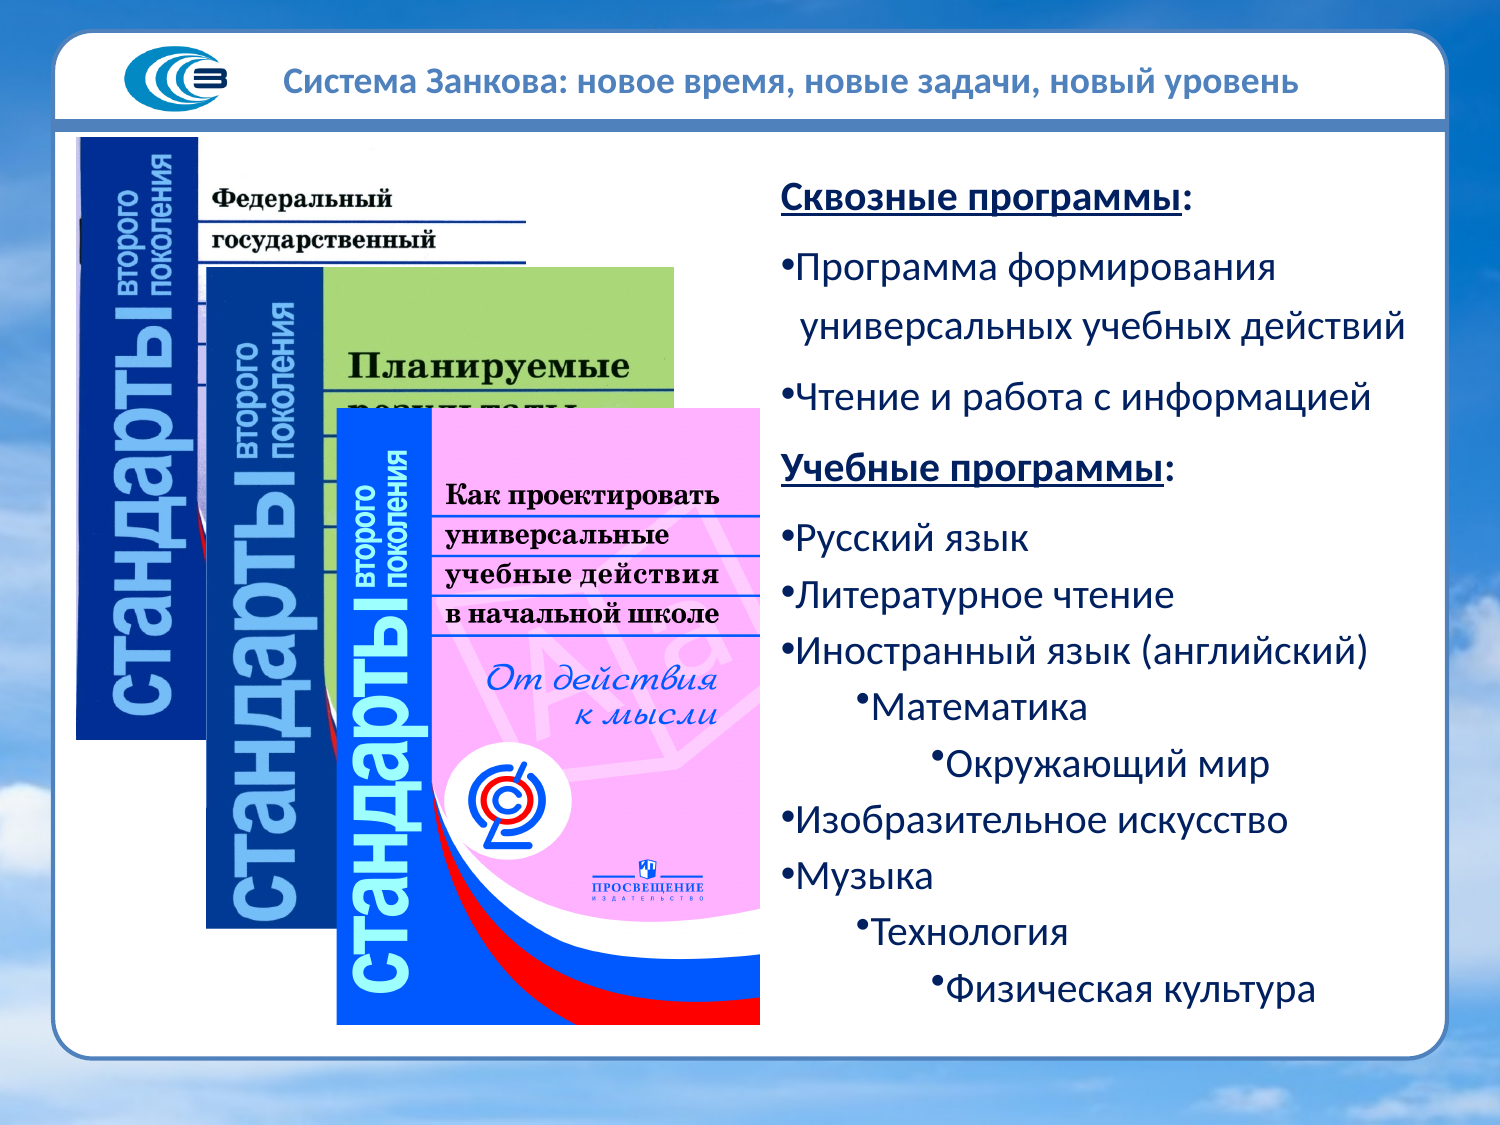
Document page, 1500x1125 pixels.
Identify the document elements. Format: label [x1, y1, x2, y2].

text_box [0, 0, 1500, 1125]
picture [123, 42, 231, 119]
picture [76, 136, 763, 1026]
